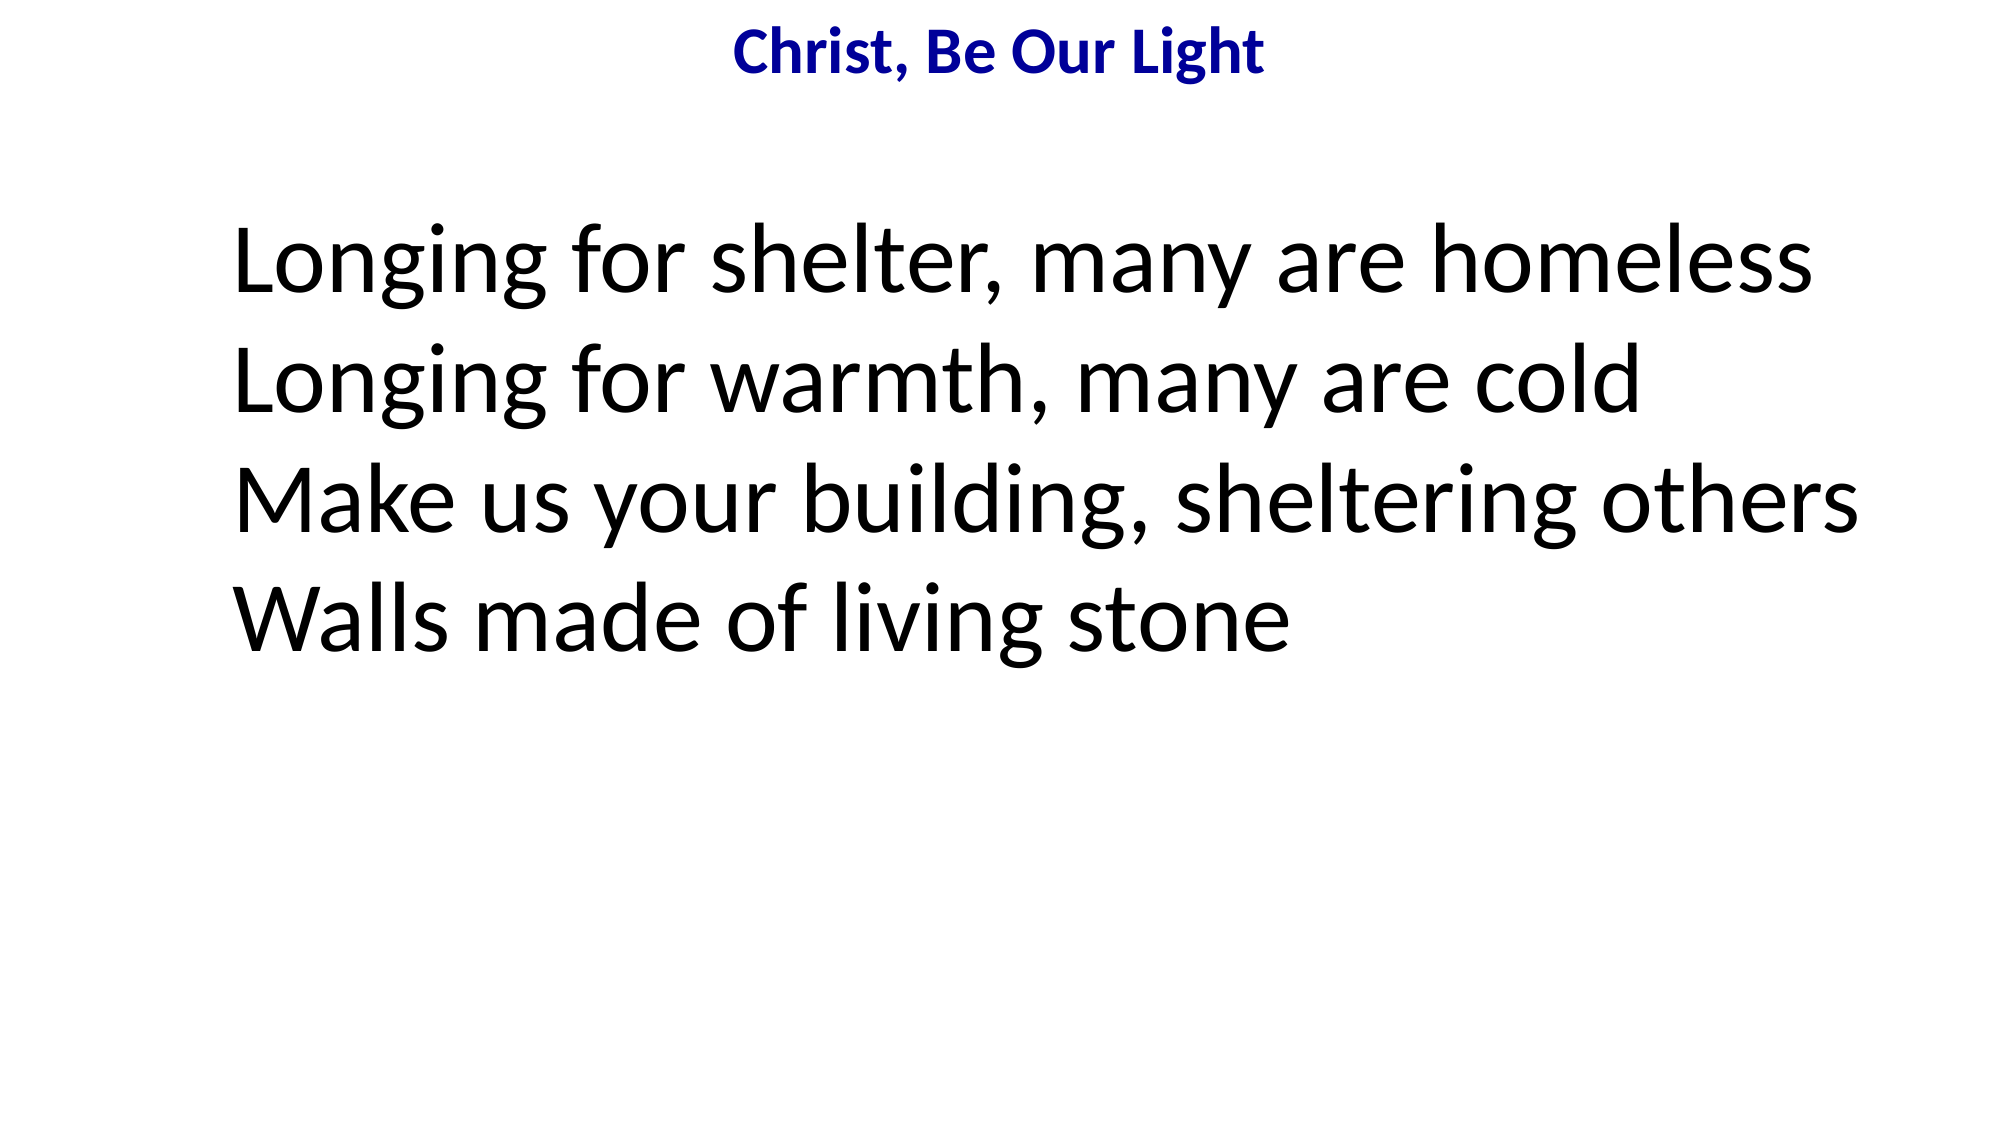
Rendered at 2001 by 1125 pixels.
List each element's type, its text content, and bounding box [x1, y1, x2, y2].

text_box Christ, Be Our Light [0, 0, 2000, 95]
text_box Longing for shelter, many are homeless Longing for warmth, many are cold Make us your building, sheltering others Walls made of living stone [217, 184, 1885, 680]
